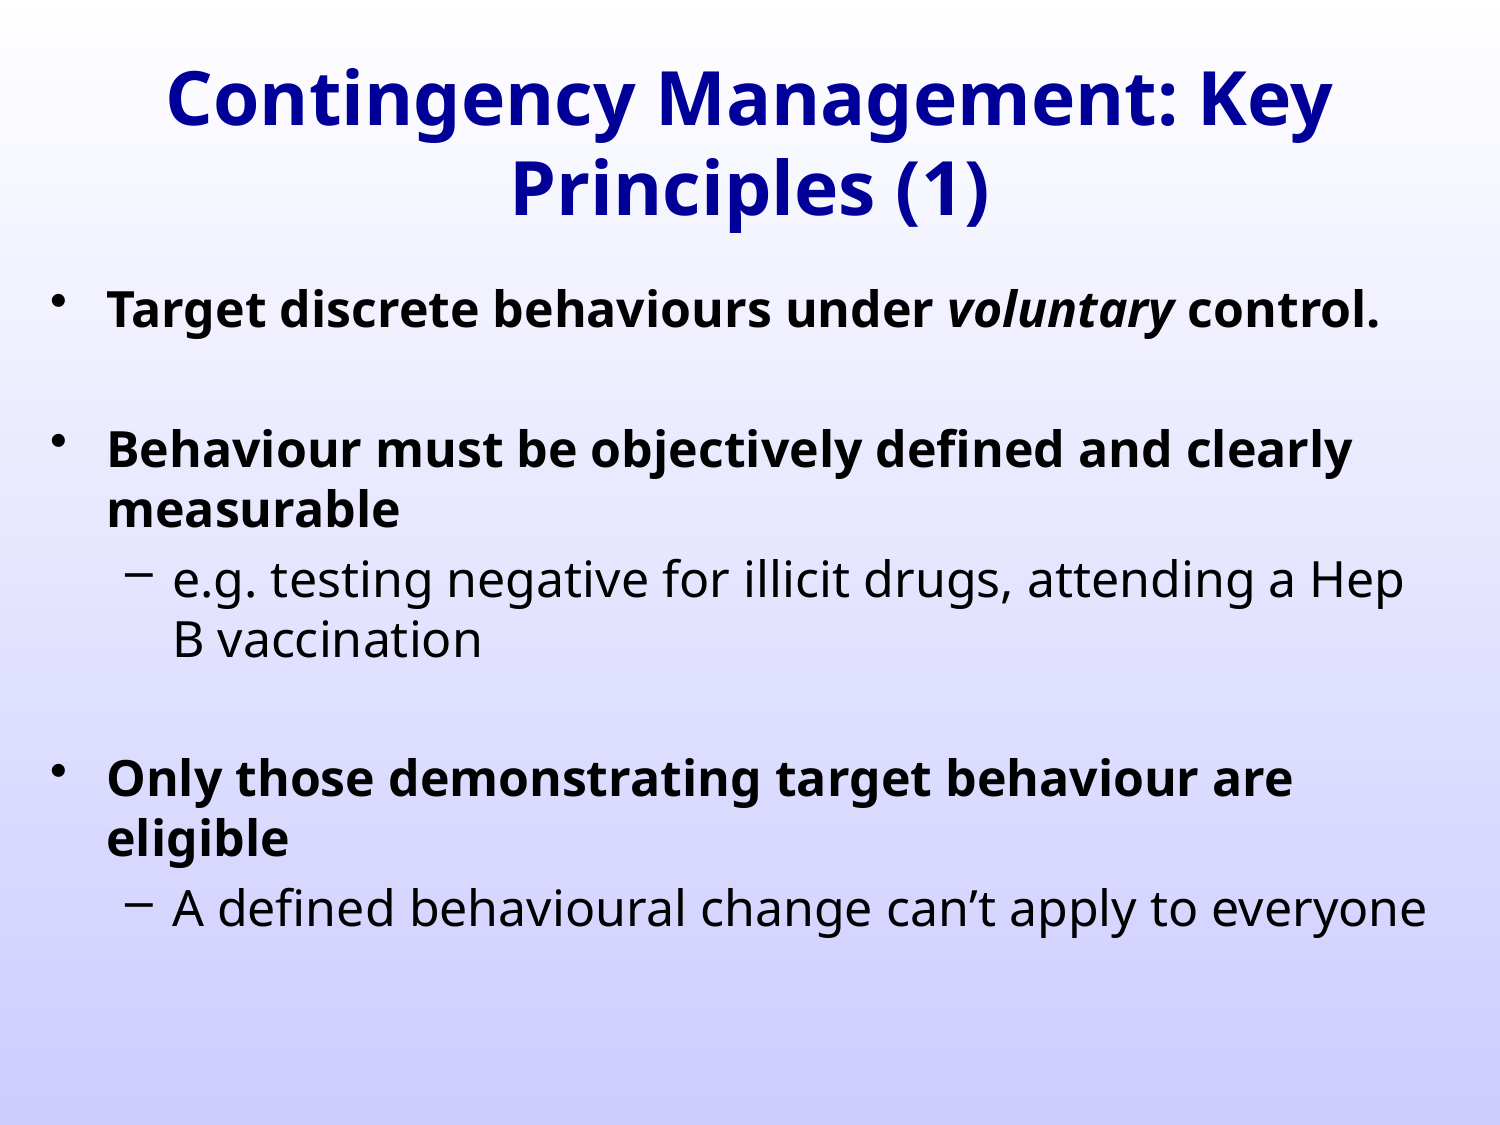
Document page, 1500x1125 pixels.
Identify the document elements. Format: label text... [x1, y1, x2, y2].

title Contingency Management: Key Principles (1) [105, 58, 1395, 223]
list Target discrete behaviours under voluntary control. Behaviour must be objectively defined and clearly measurable e.g. testing negative for illicit drugs, attending a Hep B vaccination Only those demonstrating target behaviour are eligible A defined behavioural change can’t apply to everyone [35, 269, 1465, 1076]
